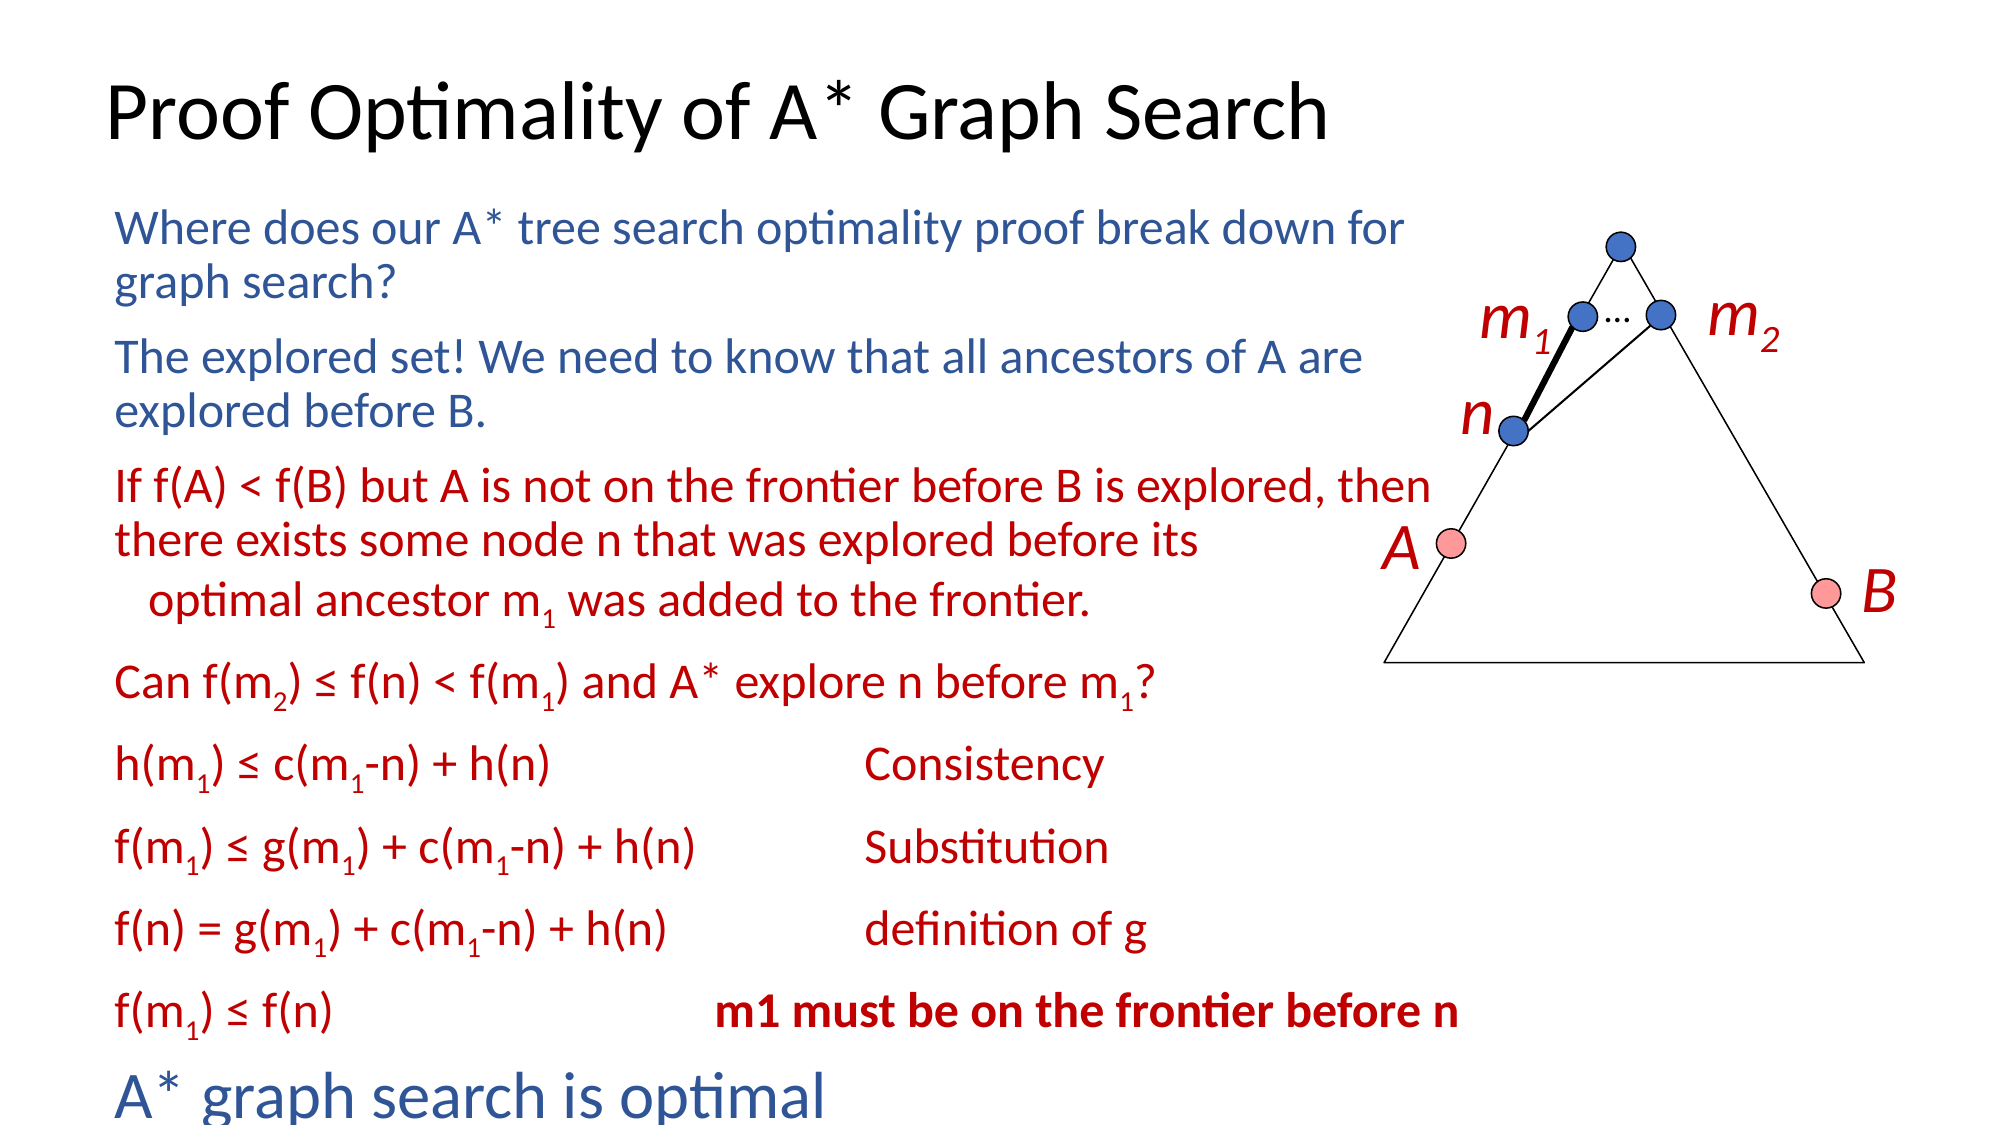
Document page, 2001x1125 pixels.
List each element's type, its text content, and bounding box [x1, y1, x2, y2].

title Proof Optimality of A* Graph Search [90, 60, 1816, 164]
text_box [1603, 258, 1656, 325]
text_box [1811, 578, 1841, 609]
text_box A [1367, 495, 1436, 591]
text_box m1 [1464, 263, 1567, 360]
text_box [1568, 301, 1589, 325]
text_box m2 [1692, 261, 1795, 368]
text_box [1524, 327, 1573, 421]
text_box [1436, 528, 1466, 559]
text_box [1646, 300, 1676, 330]
text_box … [1589, 277, 1635, 325]
text_box B [1845, 538, 1913, 634]
text_box [1606, 232, 1636, 262]
text_box [1384, 327, 1865, 663]
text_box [1444, 360, 1529, 457]
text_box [1528, 325, 1651, 431]
list Where does our A* tree search optimality proof break down for graph search? The explored set! We need to know that all ancestors of A are explored before B. If f(A) < f(B) but A is not on the frontier before B is explored, then there exists some node n that was explored before its optimal ancestor m1 was added to the frontier. Can f(m2) ≤ f(n) < f(m1) and A* explore n before m1? h(m1) ≤ c(m1-n) + h(n) Consistency f(m1) ≤ g(m1) + c(m1-n) + h(n) Substitution f(n) = g(m1) + c(m1-n) + h(n) definition of g f(m1) ≤ f(n) m1 must be on the frontier before n A* graph search is optimal [99, 194, 1482, 1105]
